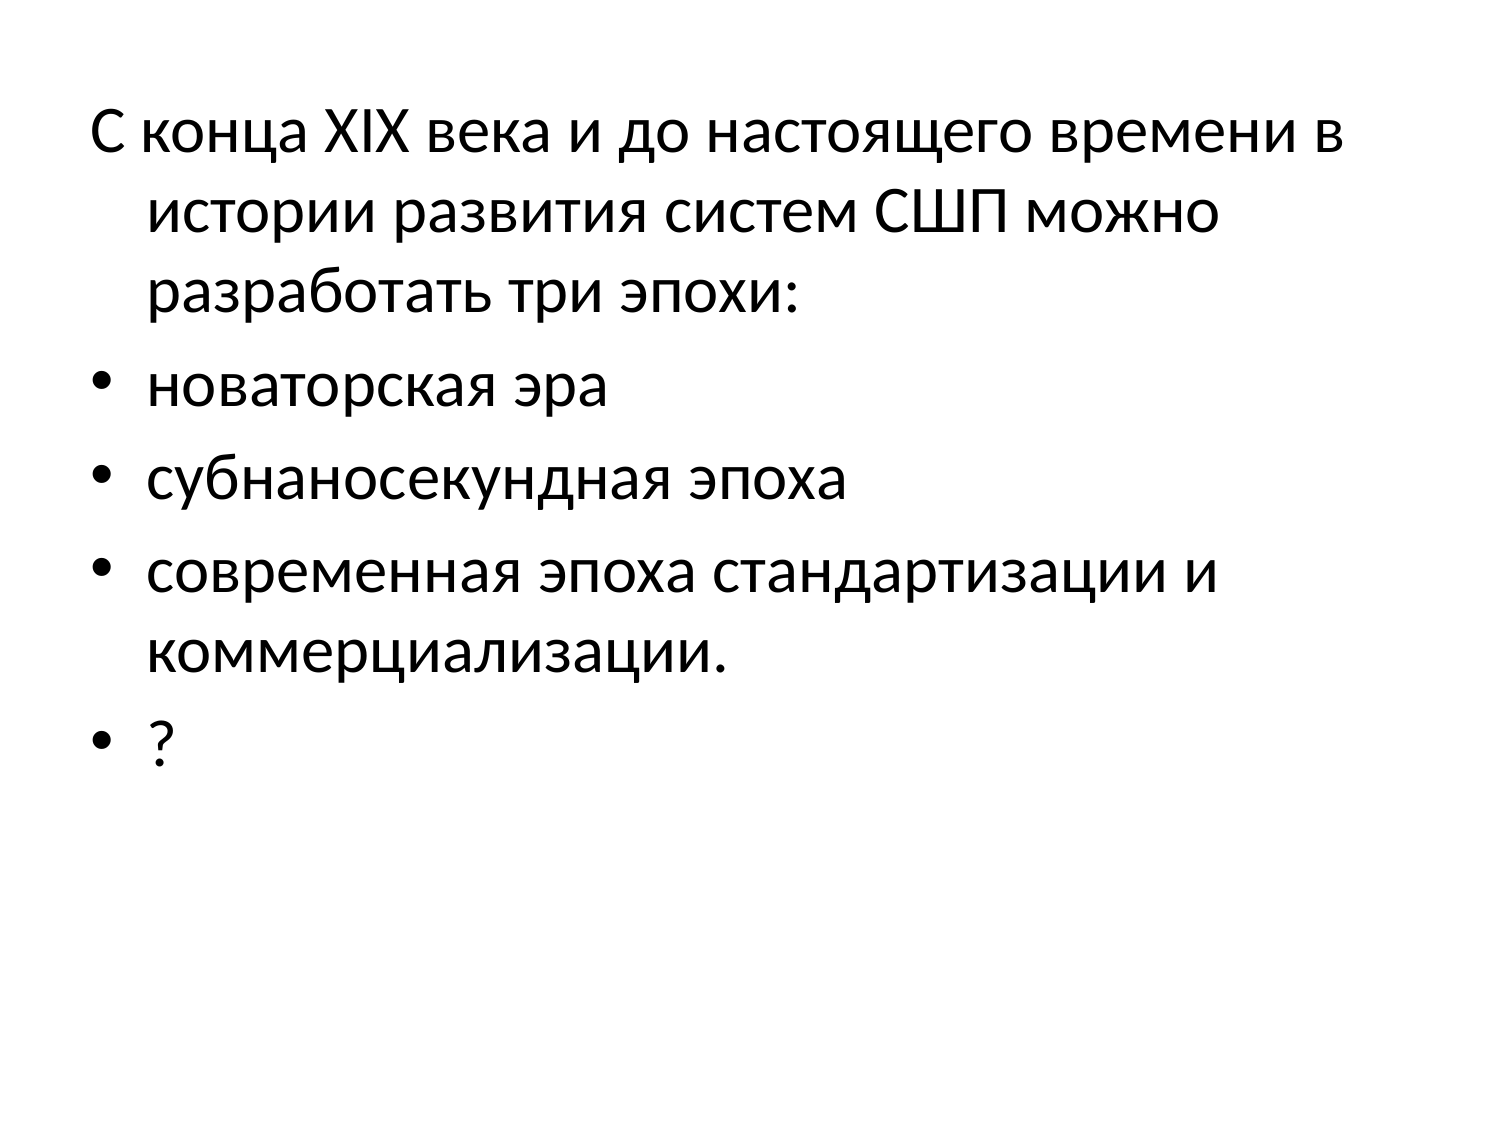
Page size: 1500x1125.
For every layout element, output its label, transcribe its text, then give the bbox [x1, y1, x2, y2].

list С конца XIX века и до настоящего времени в истории развития систем СШП можно разработать три эпохи: новаторская эра субнаносекундная эпоха современная эпоха стандартизации и коммерциализации. ? [75, 78, 1425, 1005]
